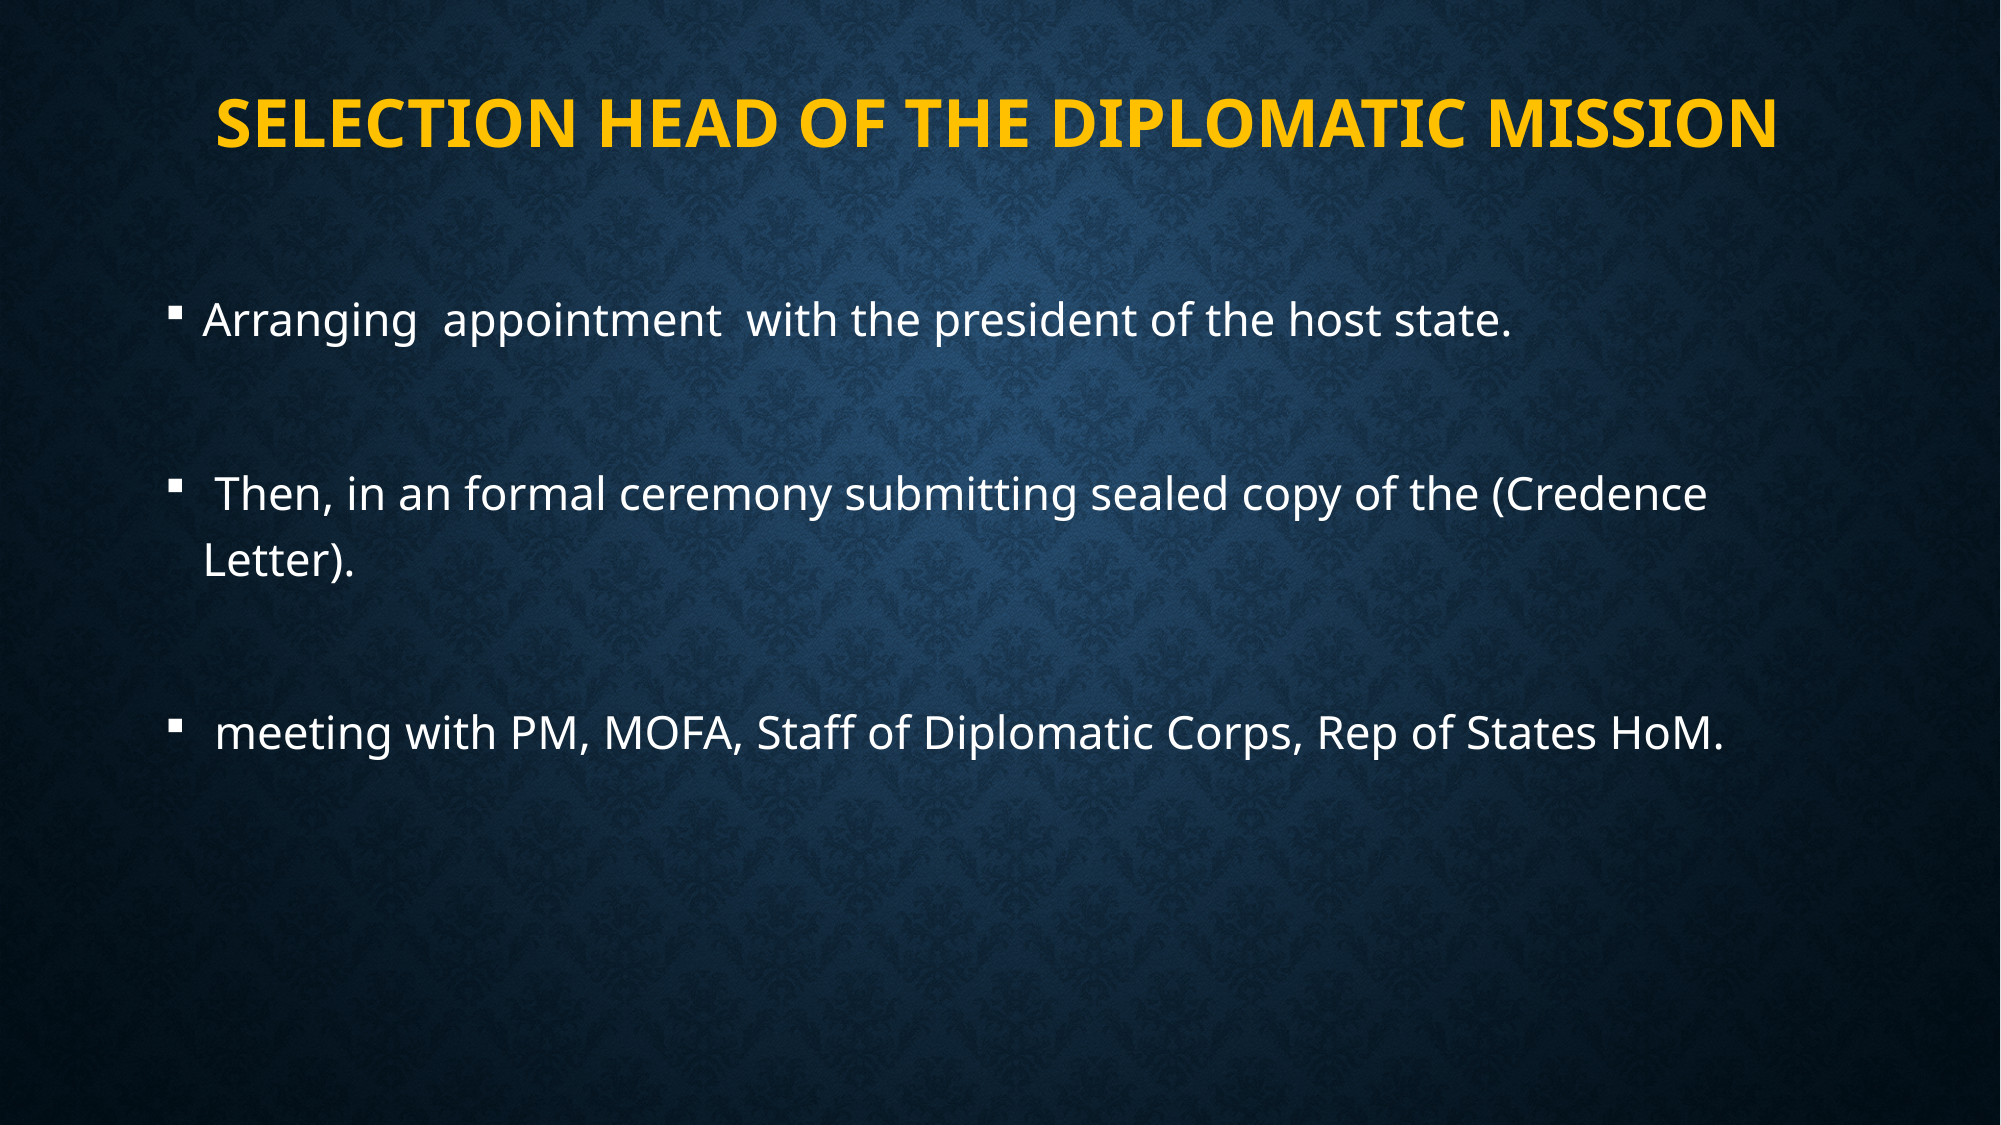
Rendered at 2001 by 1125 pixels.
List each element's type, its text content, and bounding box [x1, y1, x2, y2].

list Arranging appointment with the president of the host state. Then, in an formal ceremony submitting sealed copy of the (Credence Letter). meeting with PM, MOFA, Staff of Diplomatic Corps, Rep of States HoM. [149, 196, 1849, 1087]
title Selection head of the Diplomatic Mission [149, 11, 1849, 196]
